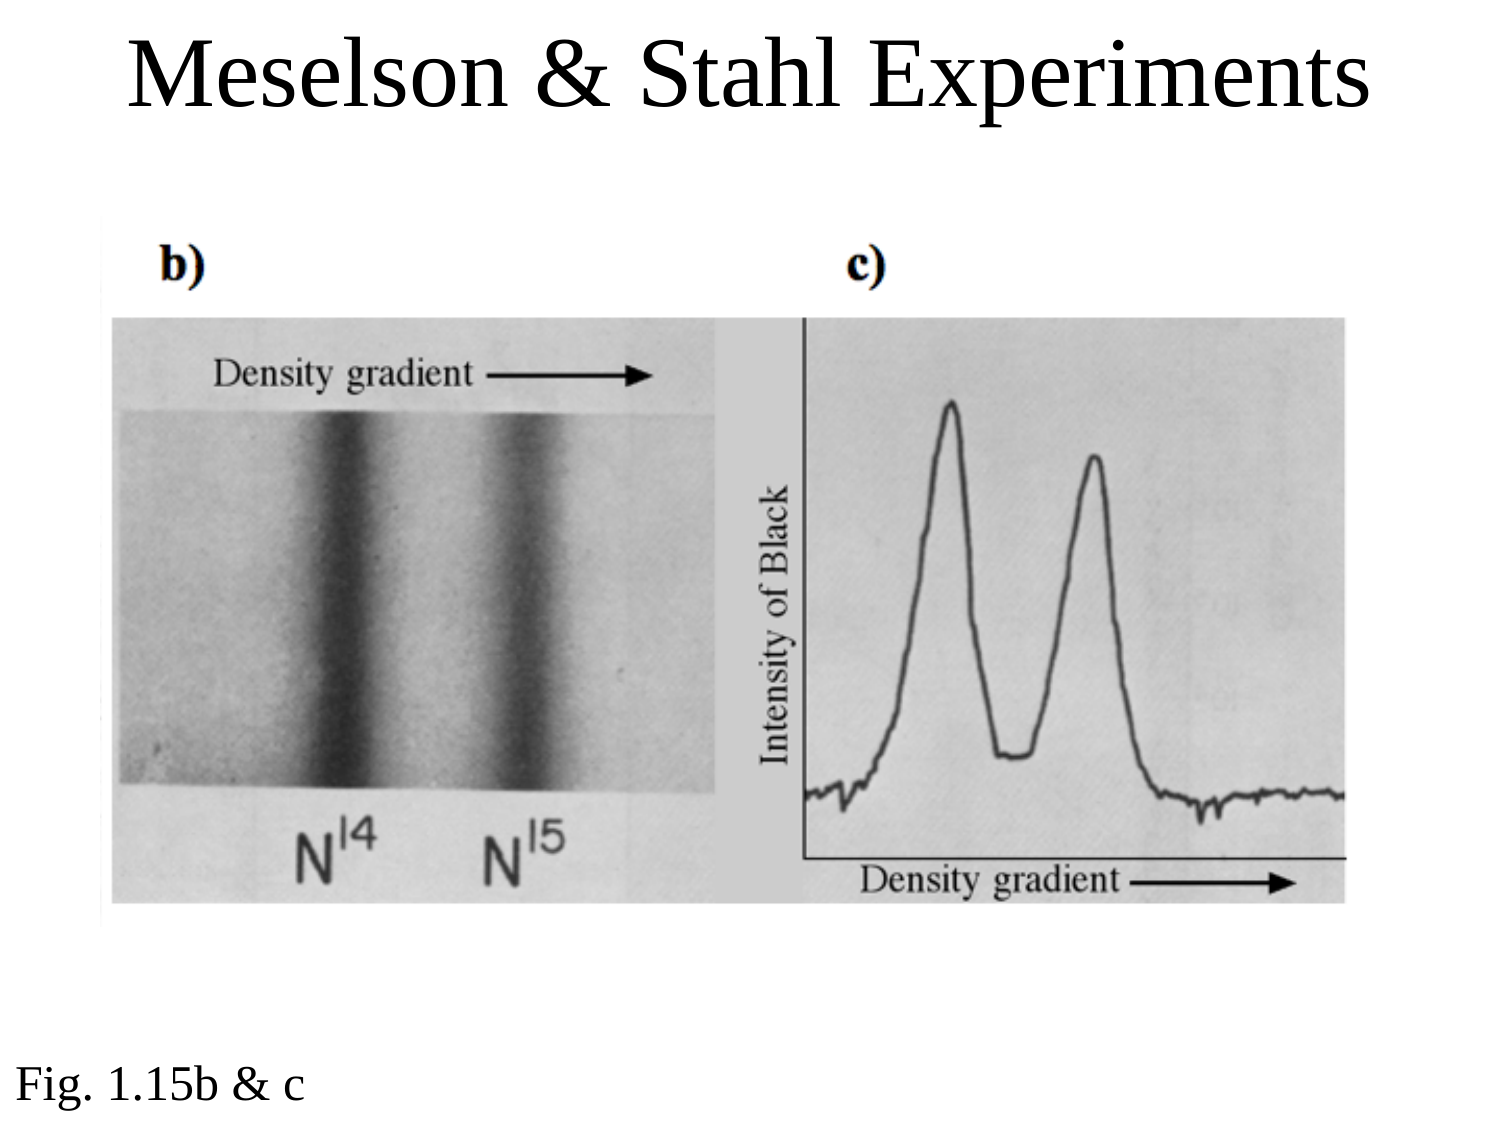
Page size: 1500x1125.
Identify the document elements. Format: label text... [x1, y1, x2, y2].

text_box Meselson & Stahl Experiments [0, 0, 1500, 134]
title Fig. 1.15b & c [0, 1034, 359, 1125]
picture [100, 216, 1368, 927]
